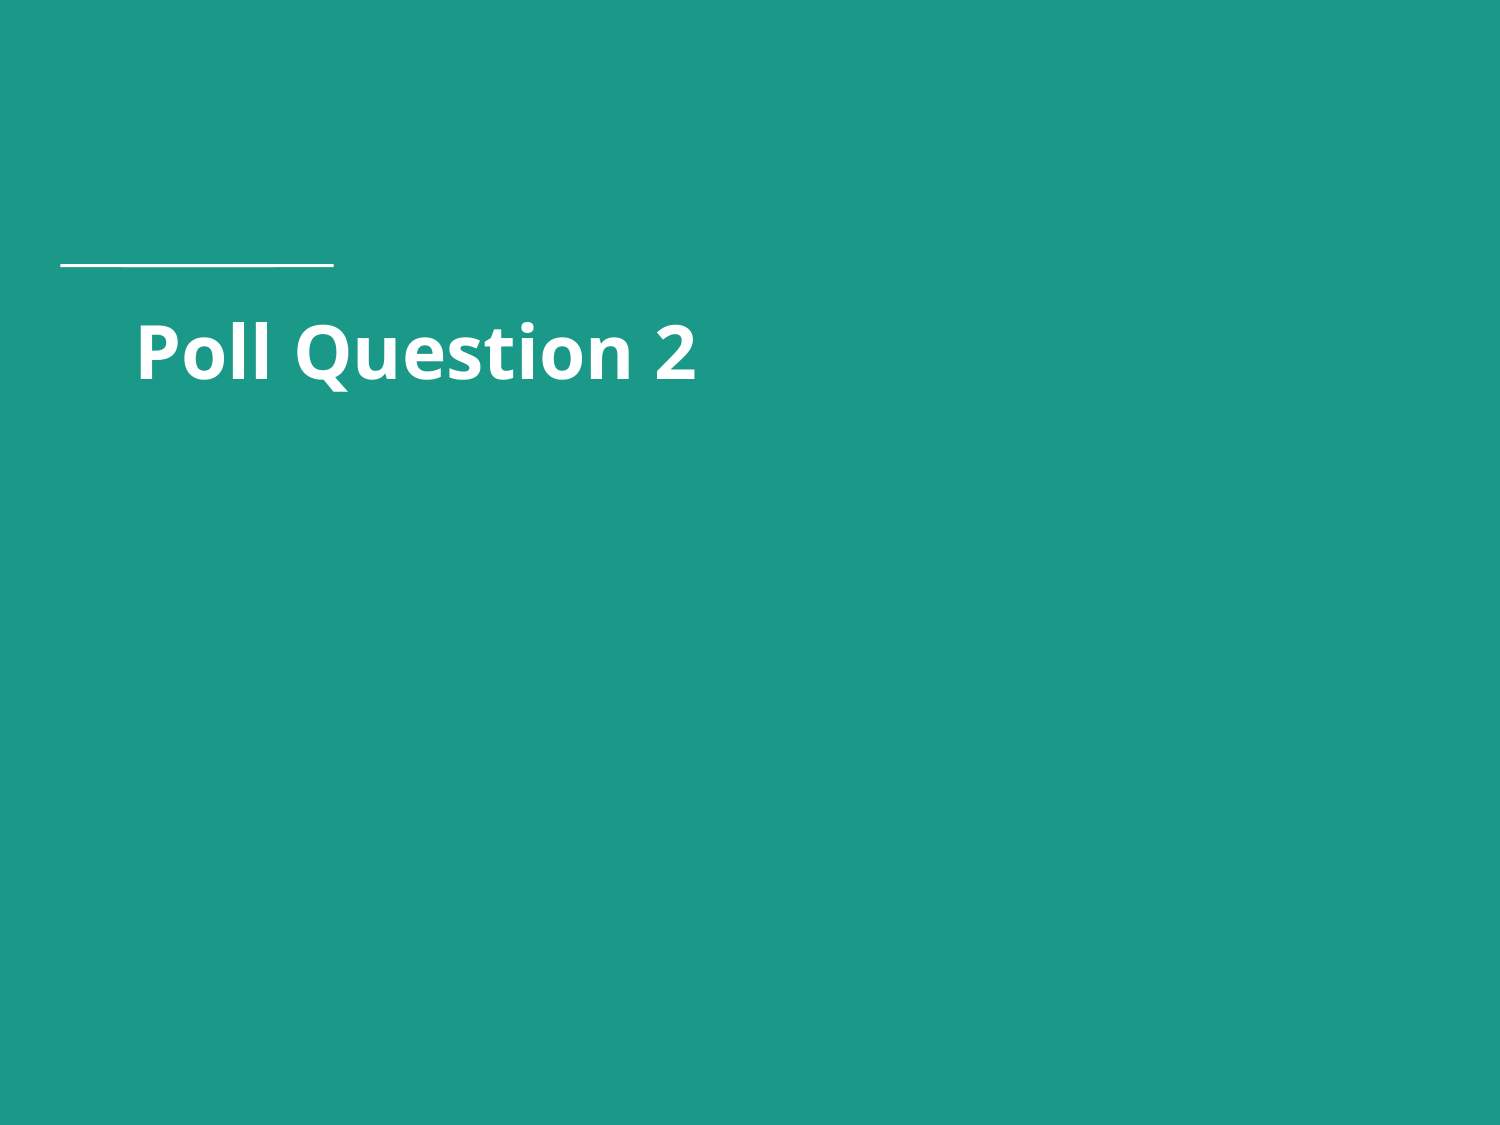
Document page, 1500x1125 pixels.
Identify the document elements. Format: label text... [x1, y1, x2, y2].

title Poll Question 2 [119, 289, 1381, 622]
